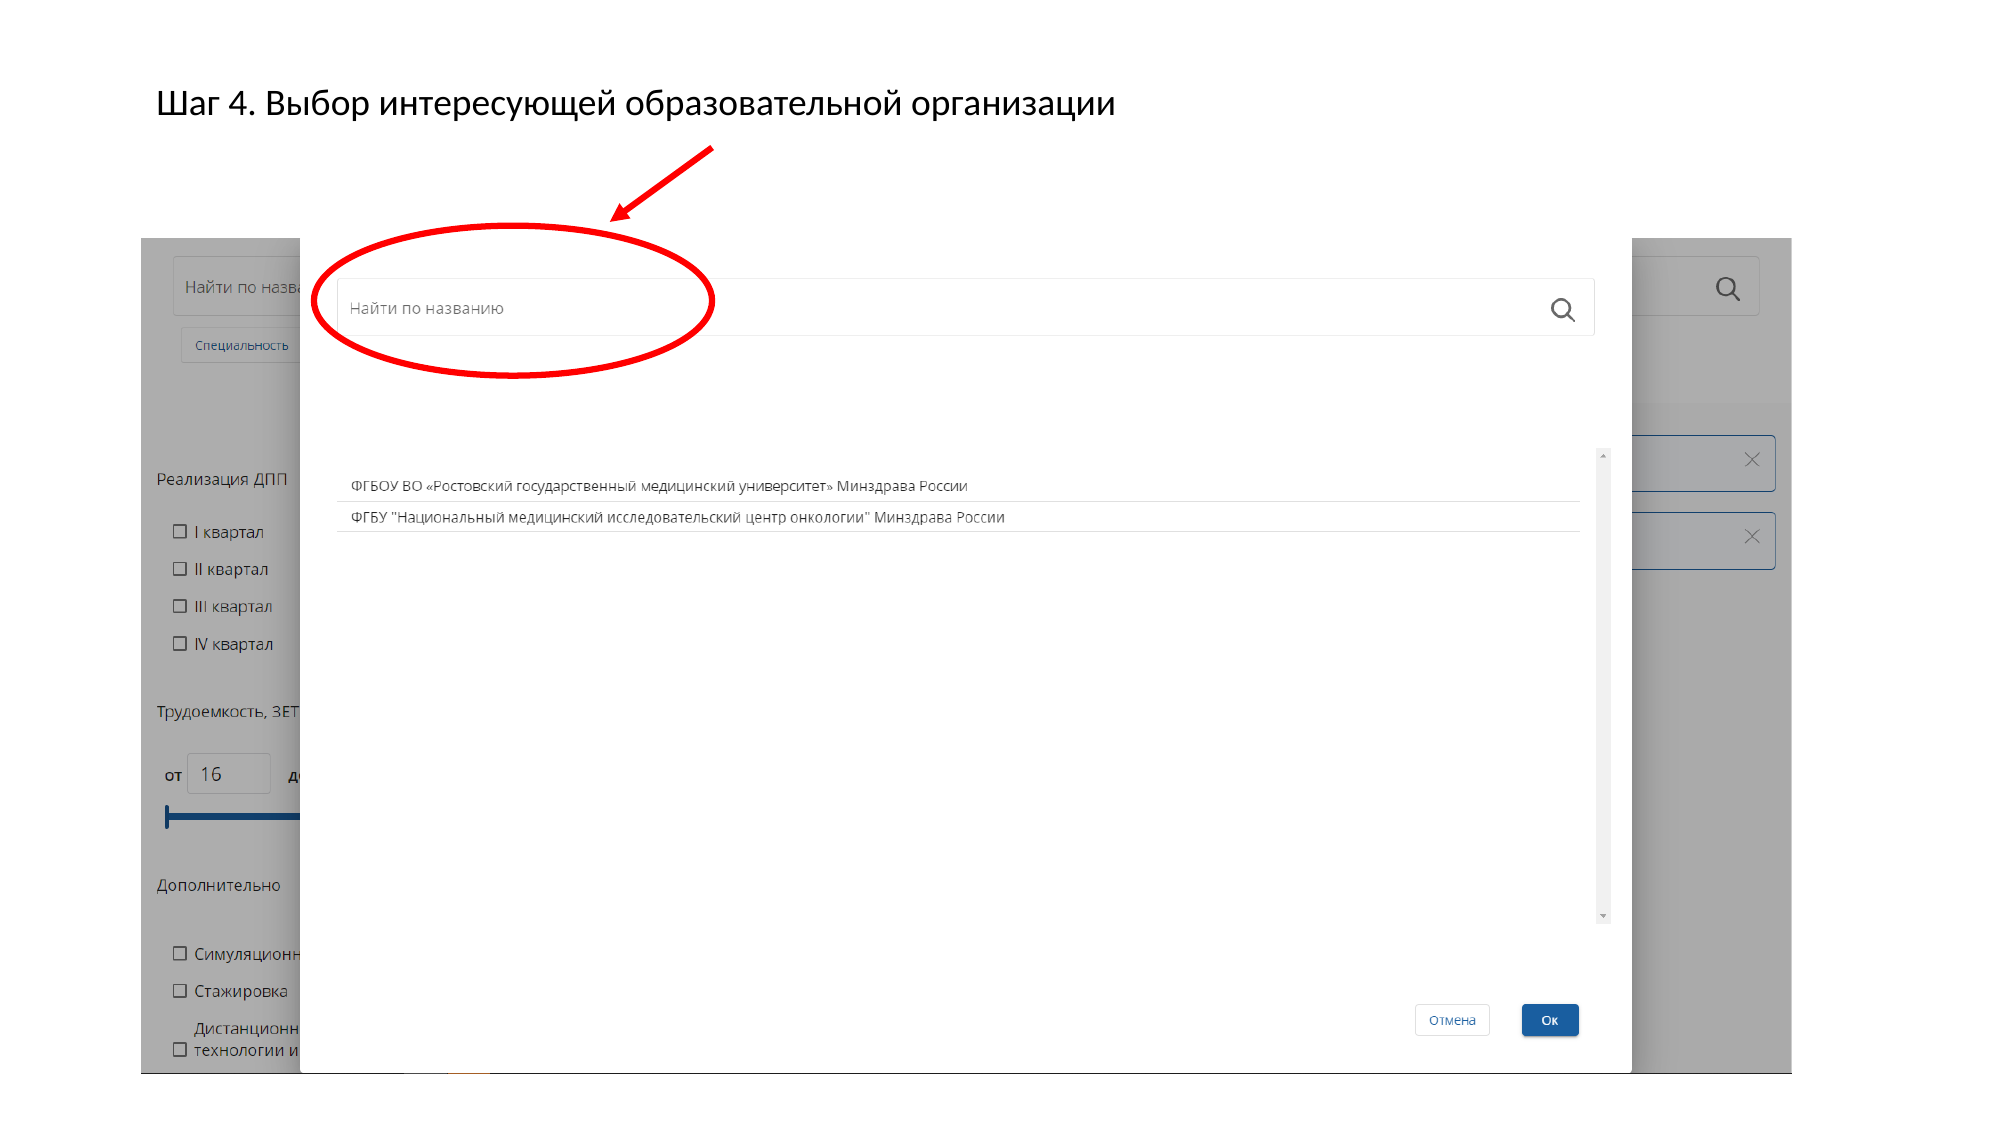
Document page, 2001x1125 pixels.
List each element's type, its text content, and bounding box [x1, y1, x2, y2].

text_box Шаг 4. Выбор интересующей образовательной организации [141, 70, 1999, 130]
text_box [609, 147, 713, 222]
text_box [399, 224, 627, 238]
picture [141, 238, 1792, 1074]
